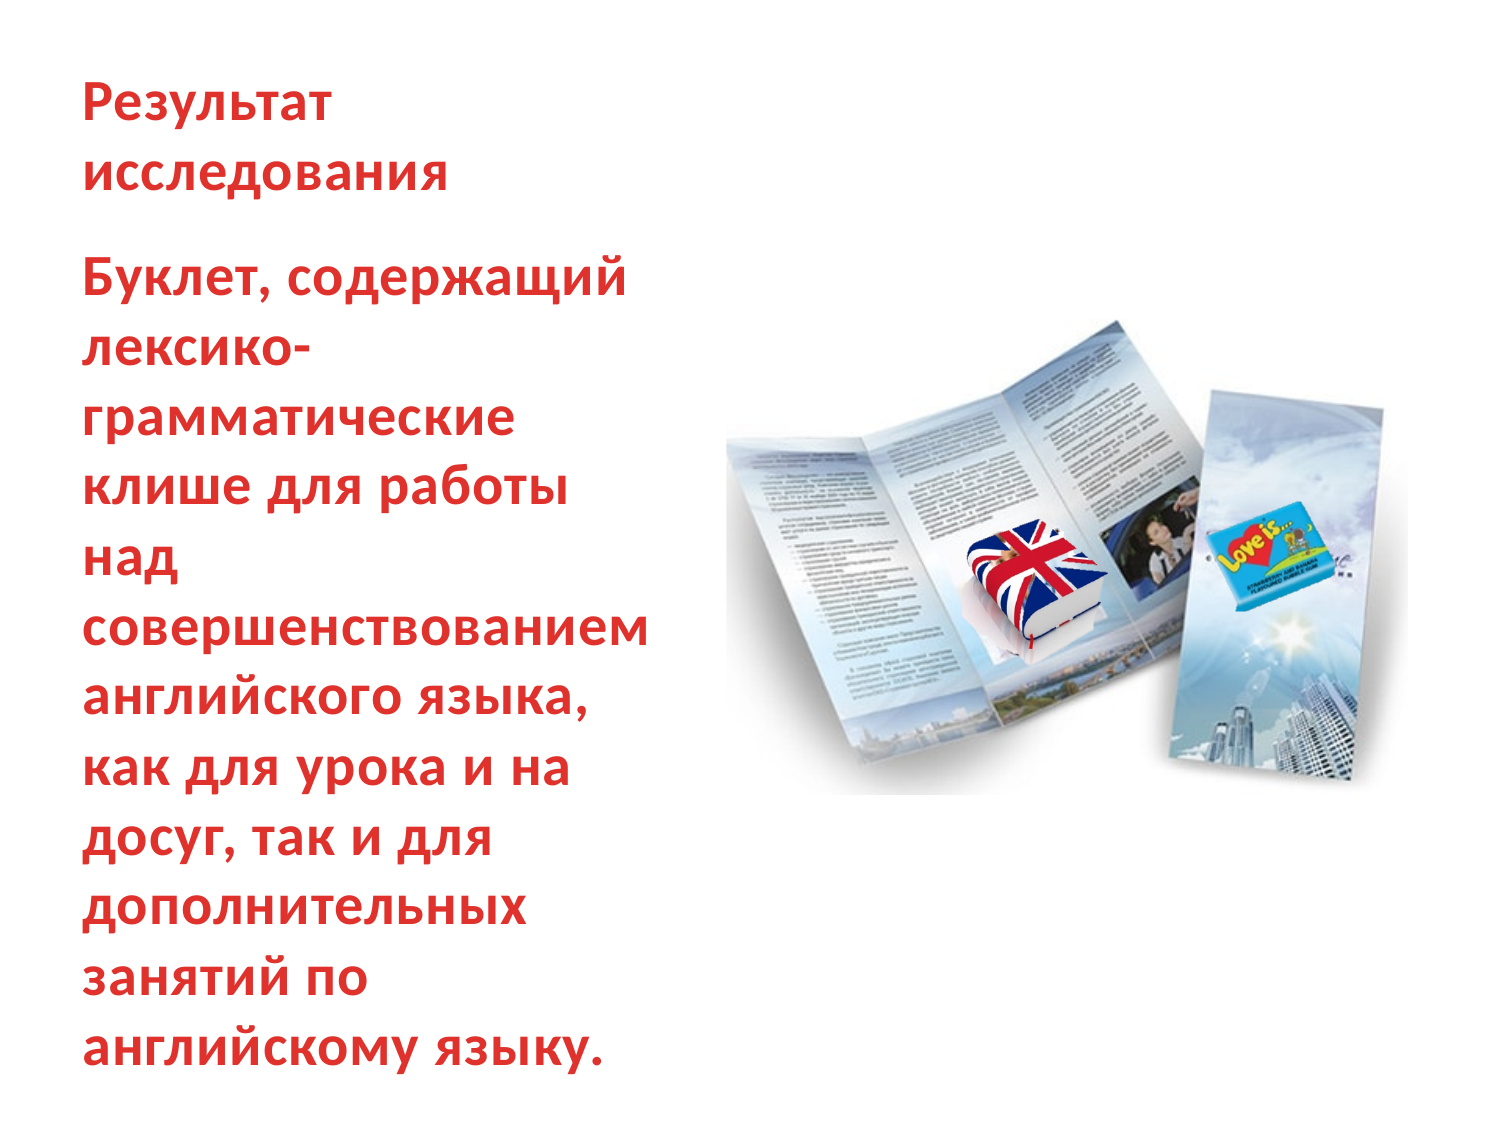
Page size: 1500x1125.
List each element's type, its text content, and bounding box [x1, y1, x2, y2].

picture [726, 319, 1409, 795]
text_box Результат исследования Буклет, содержащий лексико-грамматические клише для работы над совершенствованием английского языка, как для урока и на досуг, так и для дополнительных занятий по английскому языку. [67, 54, 682, 1084]
